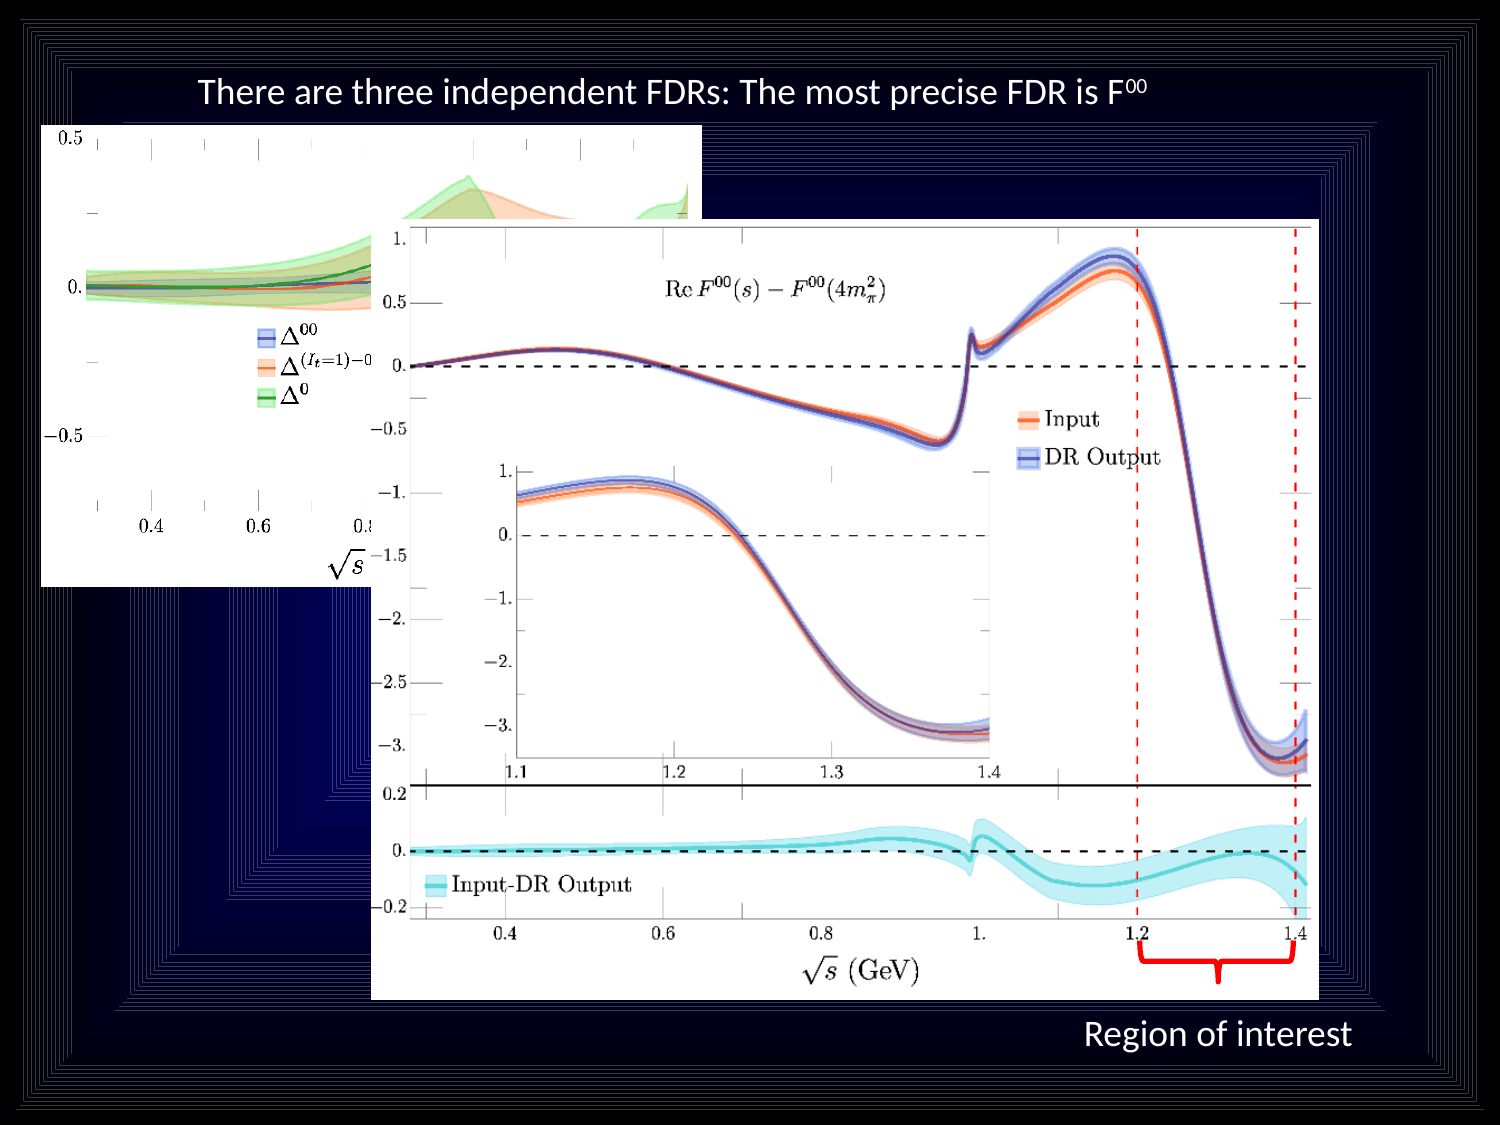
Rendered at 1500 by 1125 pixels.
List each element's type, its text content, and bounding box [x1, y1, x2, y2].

text_box Region of interest [1068, 1002, 1388, 1062]
text_box There are three independent FDRs: The most precise FDR is F00 [182, 60, 1317, 120]
picture [40, 125, 1319, 1000]
